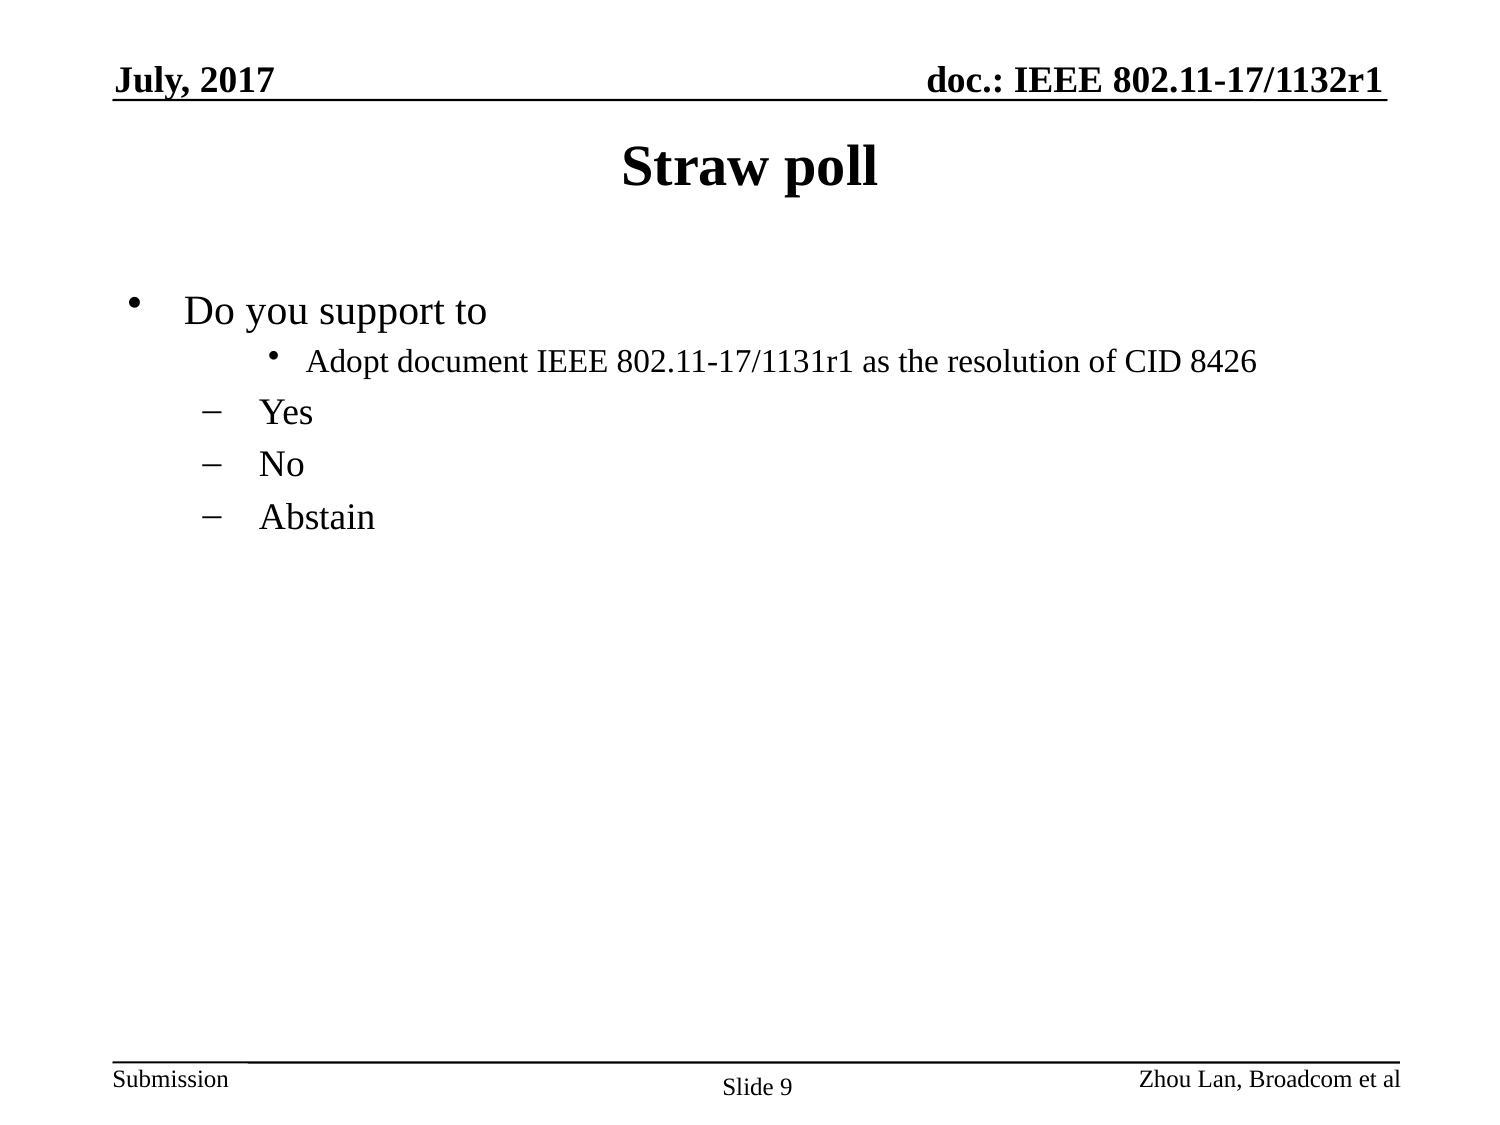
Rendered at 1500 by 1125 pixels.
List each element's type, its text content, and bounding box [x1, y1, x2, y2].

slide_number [114, 54, 277, 101]
slide_number Slide 9 [713, 1069, 802, 1101]
title Straw poll [112, 112, 1388, 213]
list Do you support to Adopt document IEEE 802.11-17/1131r1 as the resolution of CID 8426 Yes No Abstain [112, 274, 1388, 951]
footer Zhou Lan, Broadcom et al [1134, 1061, 1402, 1093]
